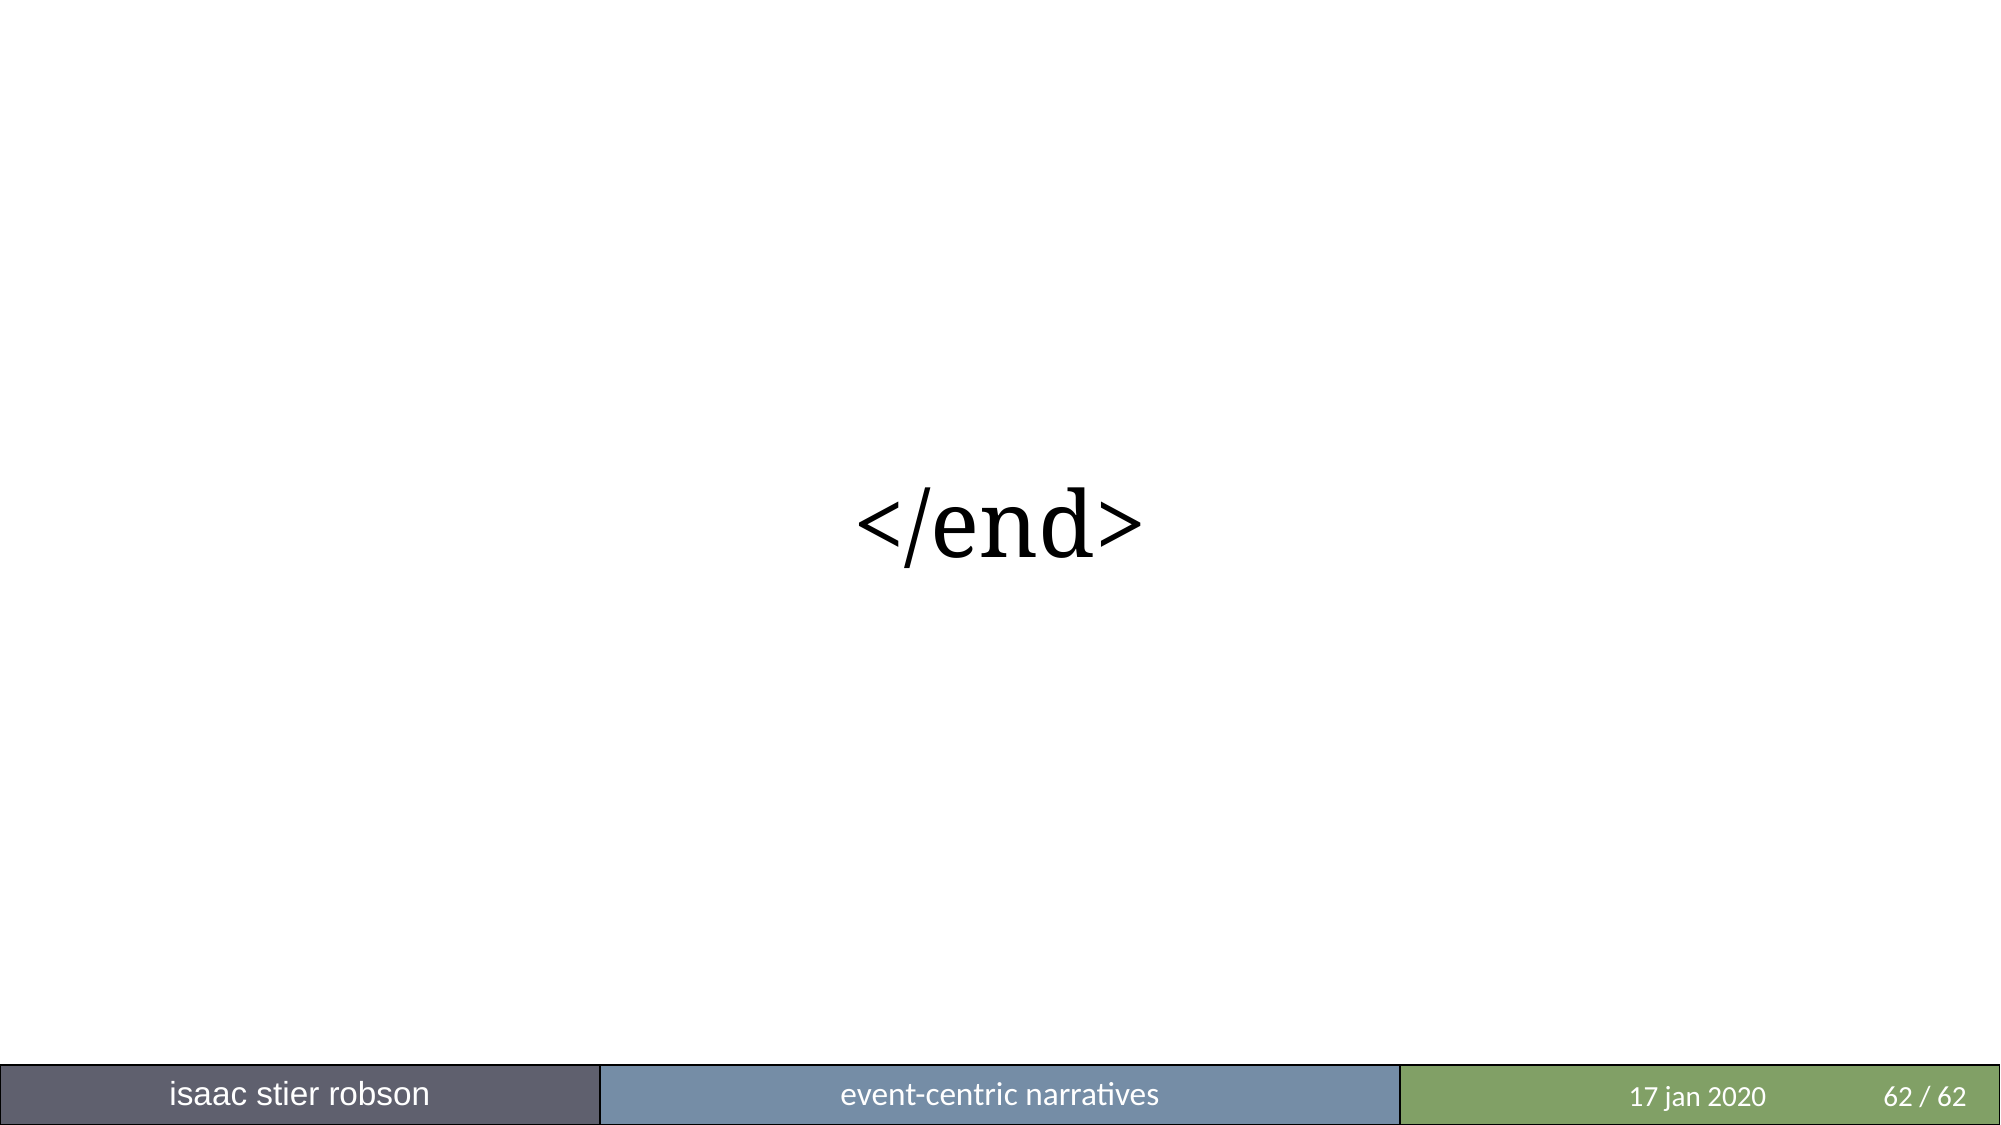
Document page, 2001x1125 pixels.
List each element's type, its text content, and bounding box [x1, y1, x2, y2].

text_box 17 jan 2020 62 / 62 [1401, 1064, 2000, 1125]
text_box isaac stier robson [0, 1064, 599, 1125]
title </end> [68, 470, 1932, 689]
text_box event-centric narratives [599, 1064, 1401, 1125]
